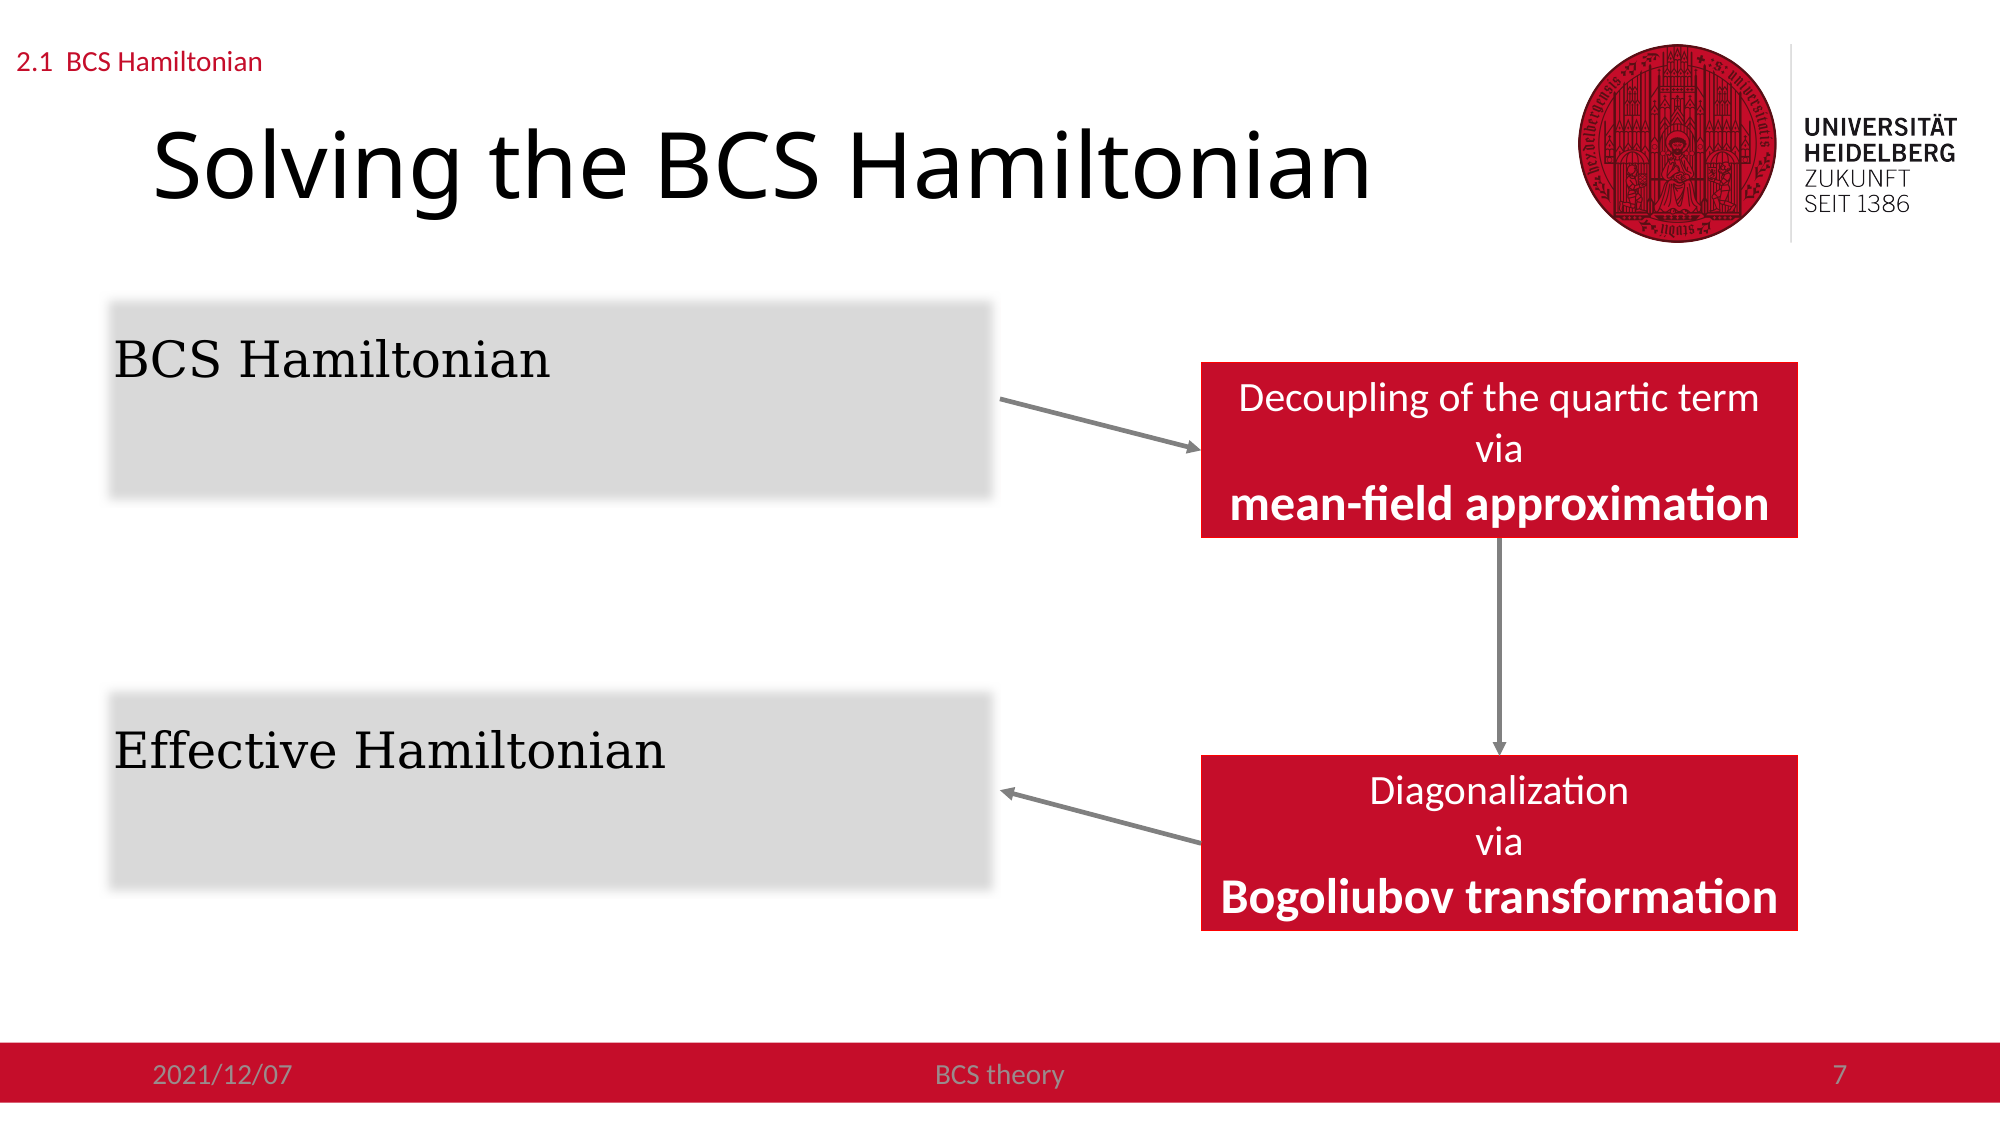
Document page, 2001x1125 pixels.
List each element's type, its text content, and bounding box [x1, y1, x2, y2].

slide_number 7 [1412, 1042, 1863, 1103]
text_box 2.1 BCS Hamiltonian [1, 34, 278, 85]
picture [1578, 44, 1957, 243]
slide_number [137, 1042, 588, 1103]
title Solving the BCS Hamiltonian [137, 59, 1863, 278]
text_box Decoupling of the quartic term via mean-field approximation [1201, 362, 1798, 538]
footer BCS theory [662, 1042, 1338, 1103]
text_box Diagonalization via Bogoliubov transformation [1201, 755, 1798, 931]
